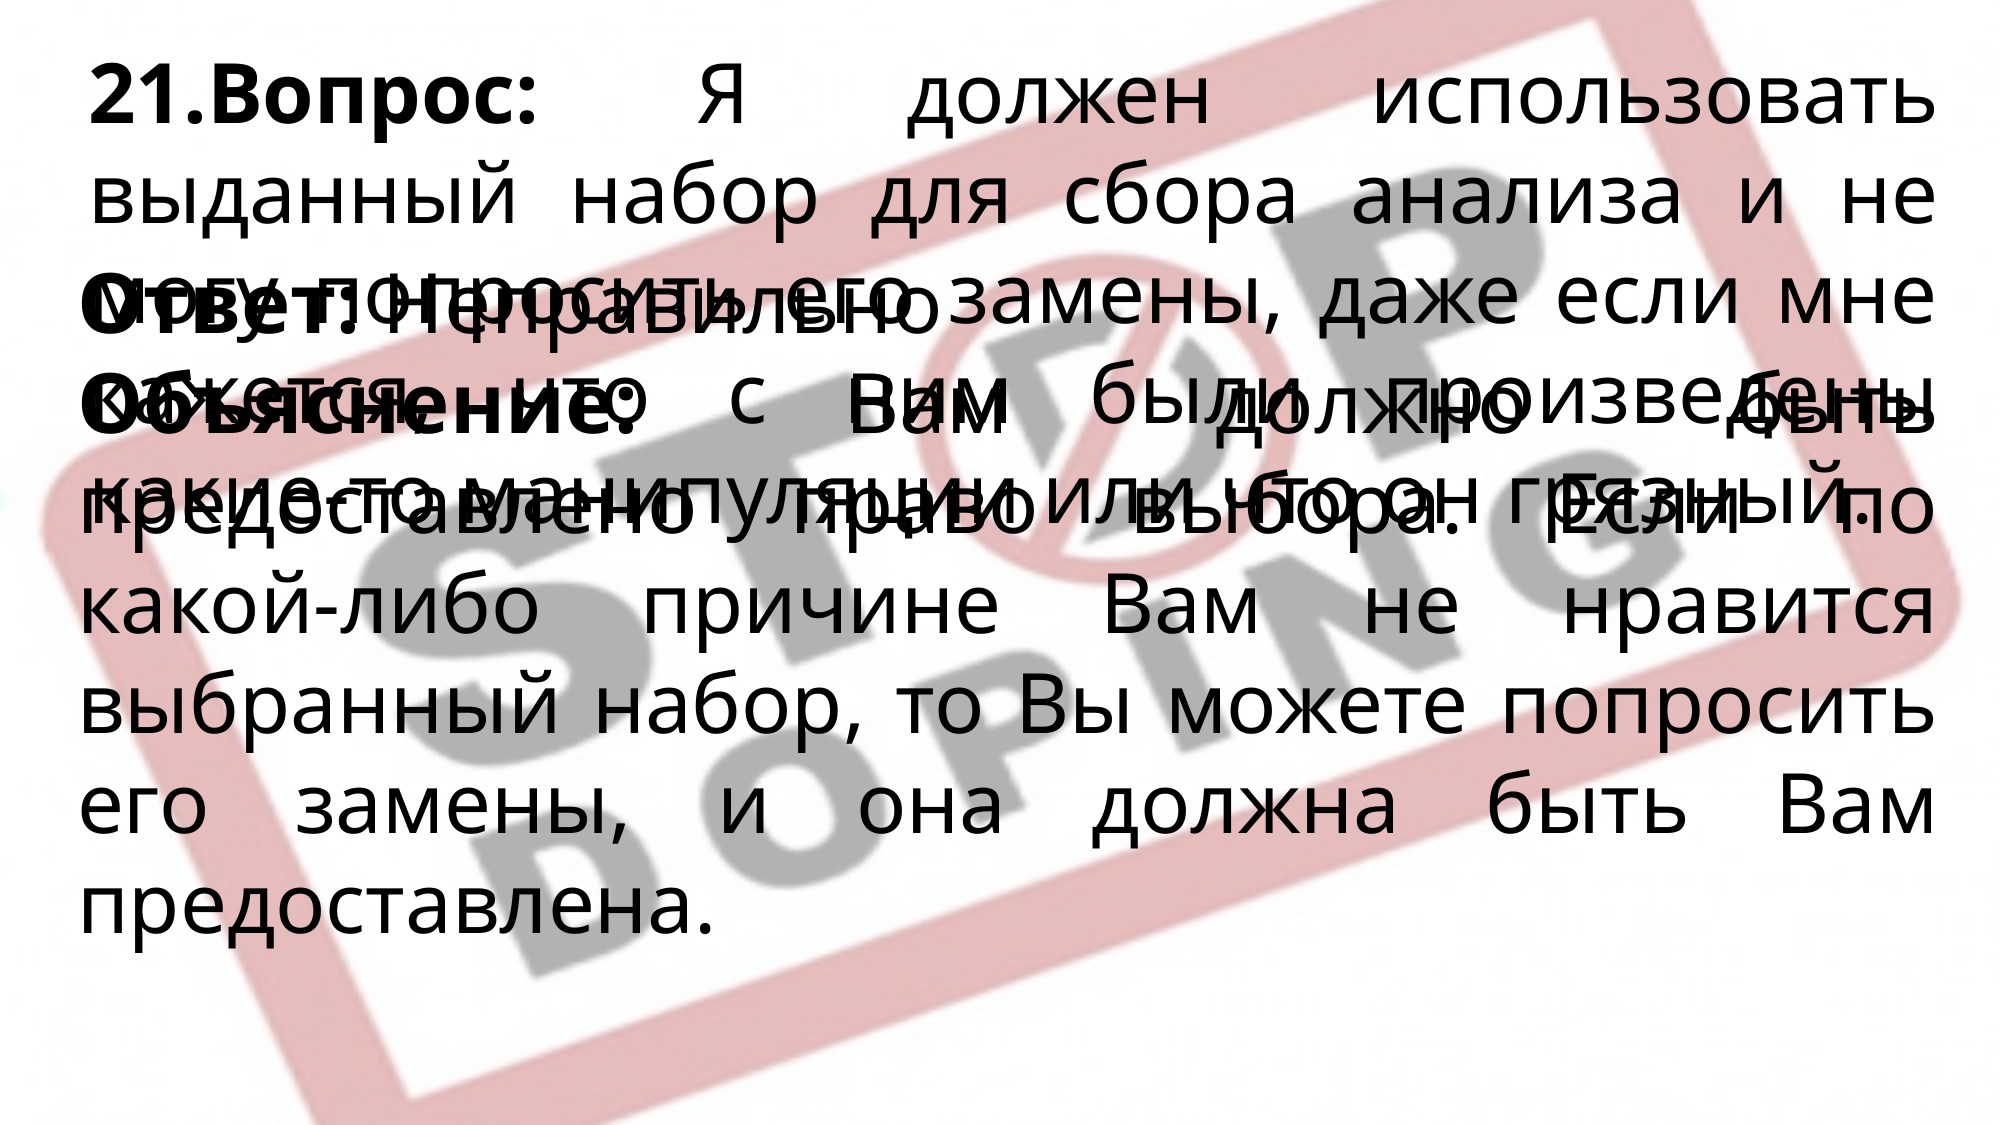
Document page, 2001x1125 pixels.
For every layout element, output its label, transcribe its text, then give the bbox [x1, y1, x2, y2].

text_box Ответ: Неправильно Объяснение: Вам должно быть предоставлено право выбора. Если по какой-либо причине Вам не нравится выбранный набор, то Вы можете попросить его замены, и она должна быть Вам предоставлена. [62, 242, 1955, 958]
text_box 21.Вопрос: Я должен использовать выданный набор для сбора анализа и не могу попросить его замены, даже если мне кажется, что с ним были произведены какие-то манипуляции или что он грязный. [73, 33, 1955, 242]
